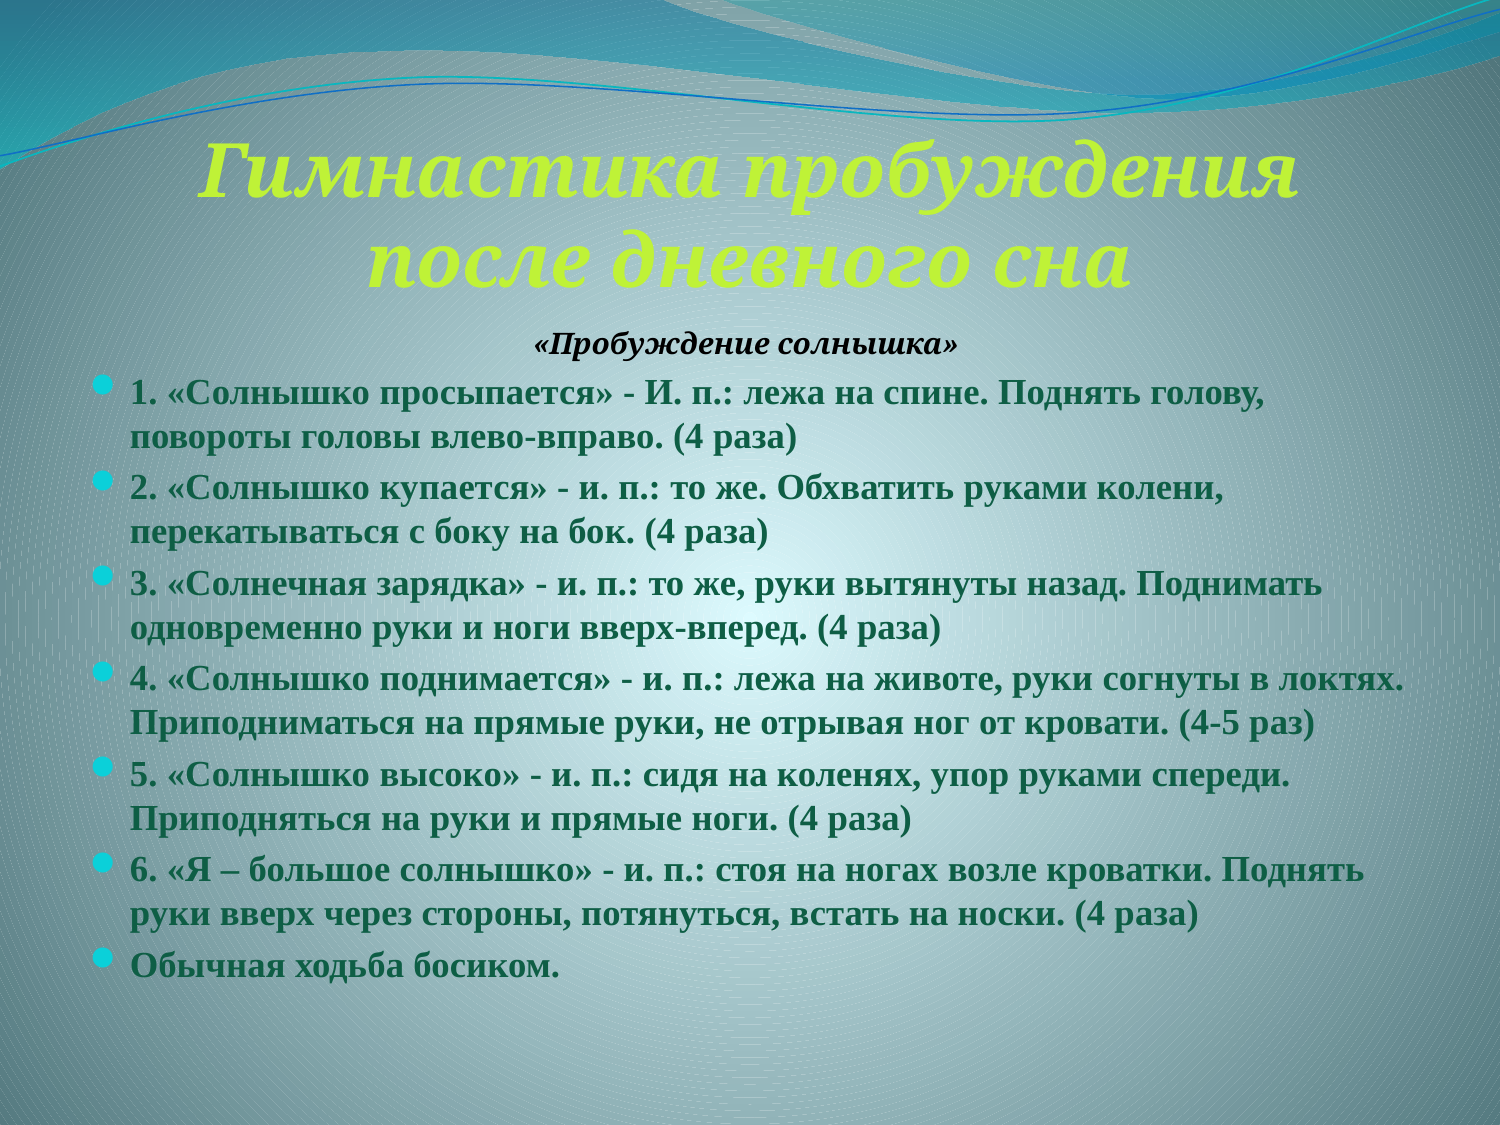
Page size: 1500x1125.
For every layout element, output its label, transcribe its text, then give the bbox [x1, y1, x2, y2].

title Гимнастика пробуждения после дневного сна [75, 115, 1425, 303]
list «Пробуждение солнышка» 1. «Солнышко просыпается» - И. п.: лежа на спине. Поднять голову, повороты головы влево-вправо. (4 раза) 2. «Солнышко купается» - и. п.: то же. Обхватить руками колени, перекатываться с боку на бок. (4 раза) 3. «Солнечная зарядка» - и. п.: то же, руки вытянуты назад. Поднимать одновременно руки и ноги вверх-вперед. (4 раза) 4. «Солнышко поднимается» - и. п.: лежа на животе, руки согнуты в локтях. Приподниматься на прямые руки, не отрывая ног от кровати. (4-5 раз) 5. «Солнышко высоко» - и. п.: сидя на коленях, упор руками спереди. Приподняться на руки и прямые ноги. (4 раза) 6. «Я – большое солнышко» - и. п.: стоя на ногах возле кроватки. Поднять руки вверх через стороны, потянуться, встать на носки. (4 раза) Обычная ходьба босиком. [75, 317, 1425, 1038]
